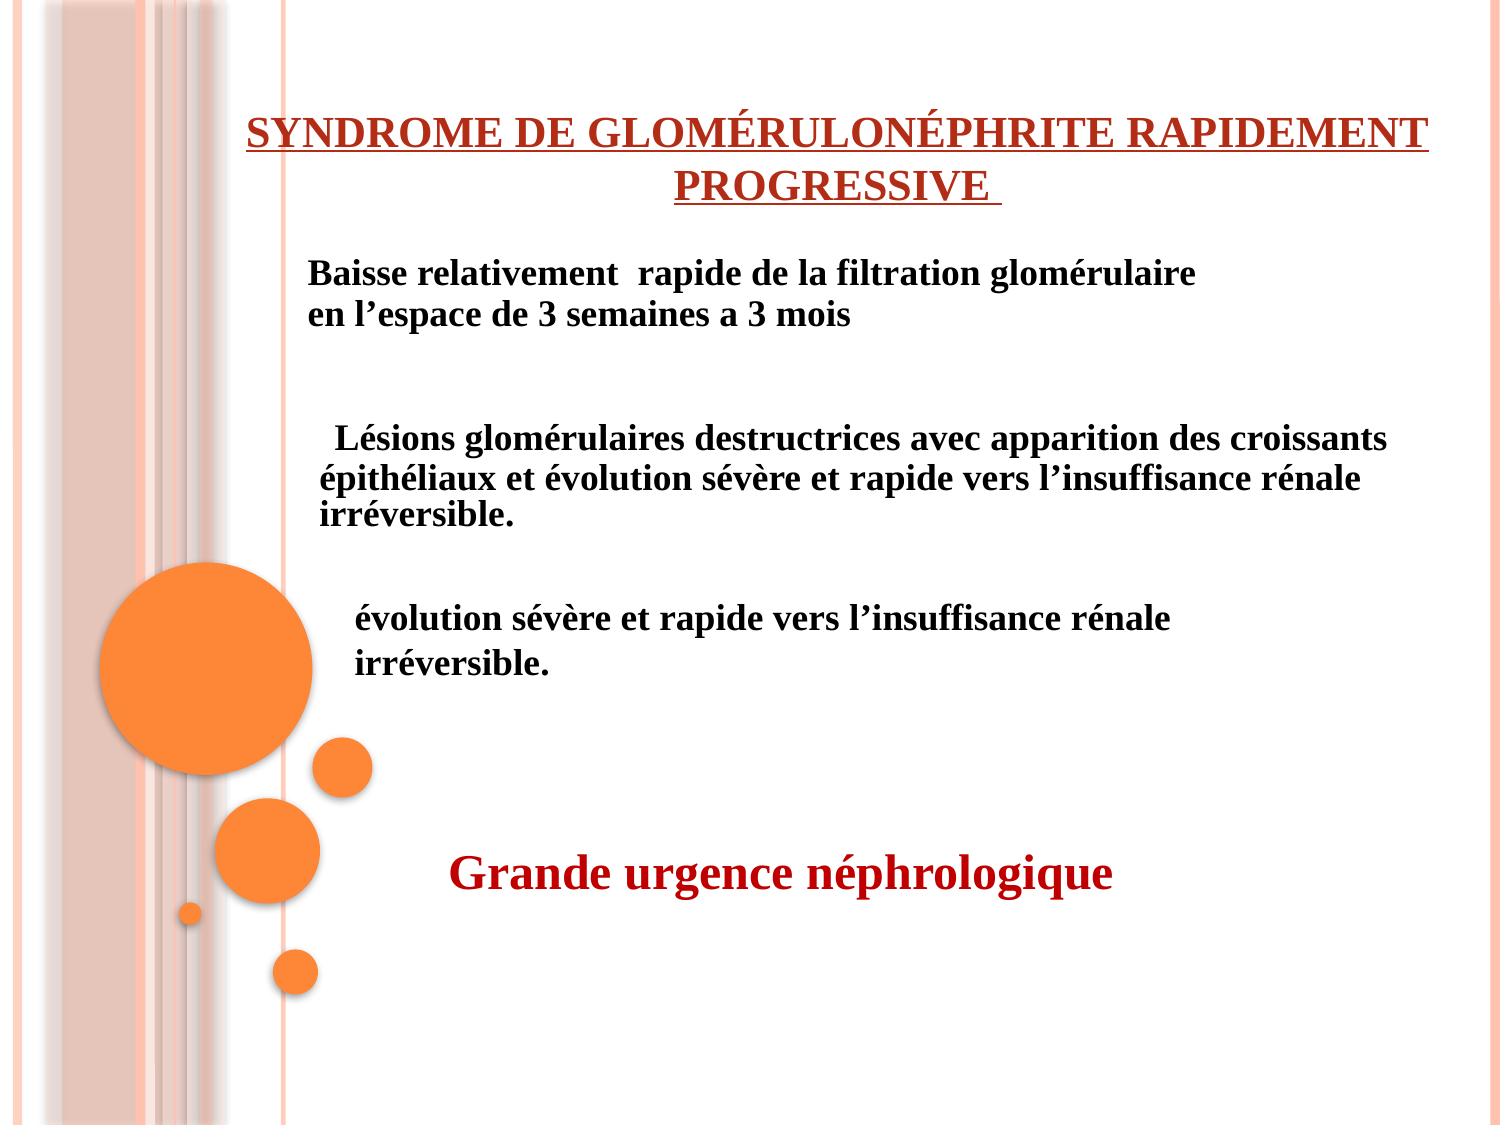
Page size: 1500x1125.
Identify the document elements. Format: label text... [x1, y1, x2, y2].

text_box Baisse relativement rapide de la filtration glomérulaire en l’espace de 3 semaines a 3 mois [292, 246, 1243, 395]
text_box Syndrome de glomérulonéphrite rapidement progressive [222, 82, 1453, 270]
text_box Grande urgence néphrologique [433, 831, 1219, 907]
text_box Lésions glomérulaires destructrices avec apparition des croissants épithéliaux et évolution sévère et rapide vers l’insuffisance rénale irréversible. [304, 398, 1500, 610]
text_box évolution sévère et rapide vers l’insuffisance rénale irréversible. [339, 585, 1289, 691]
